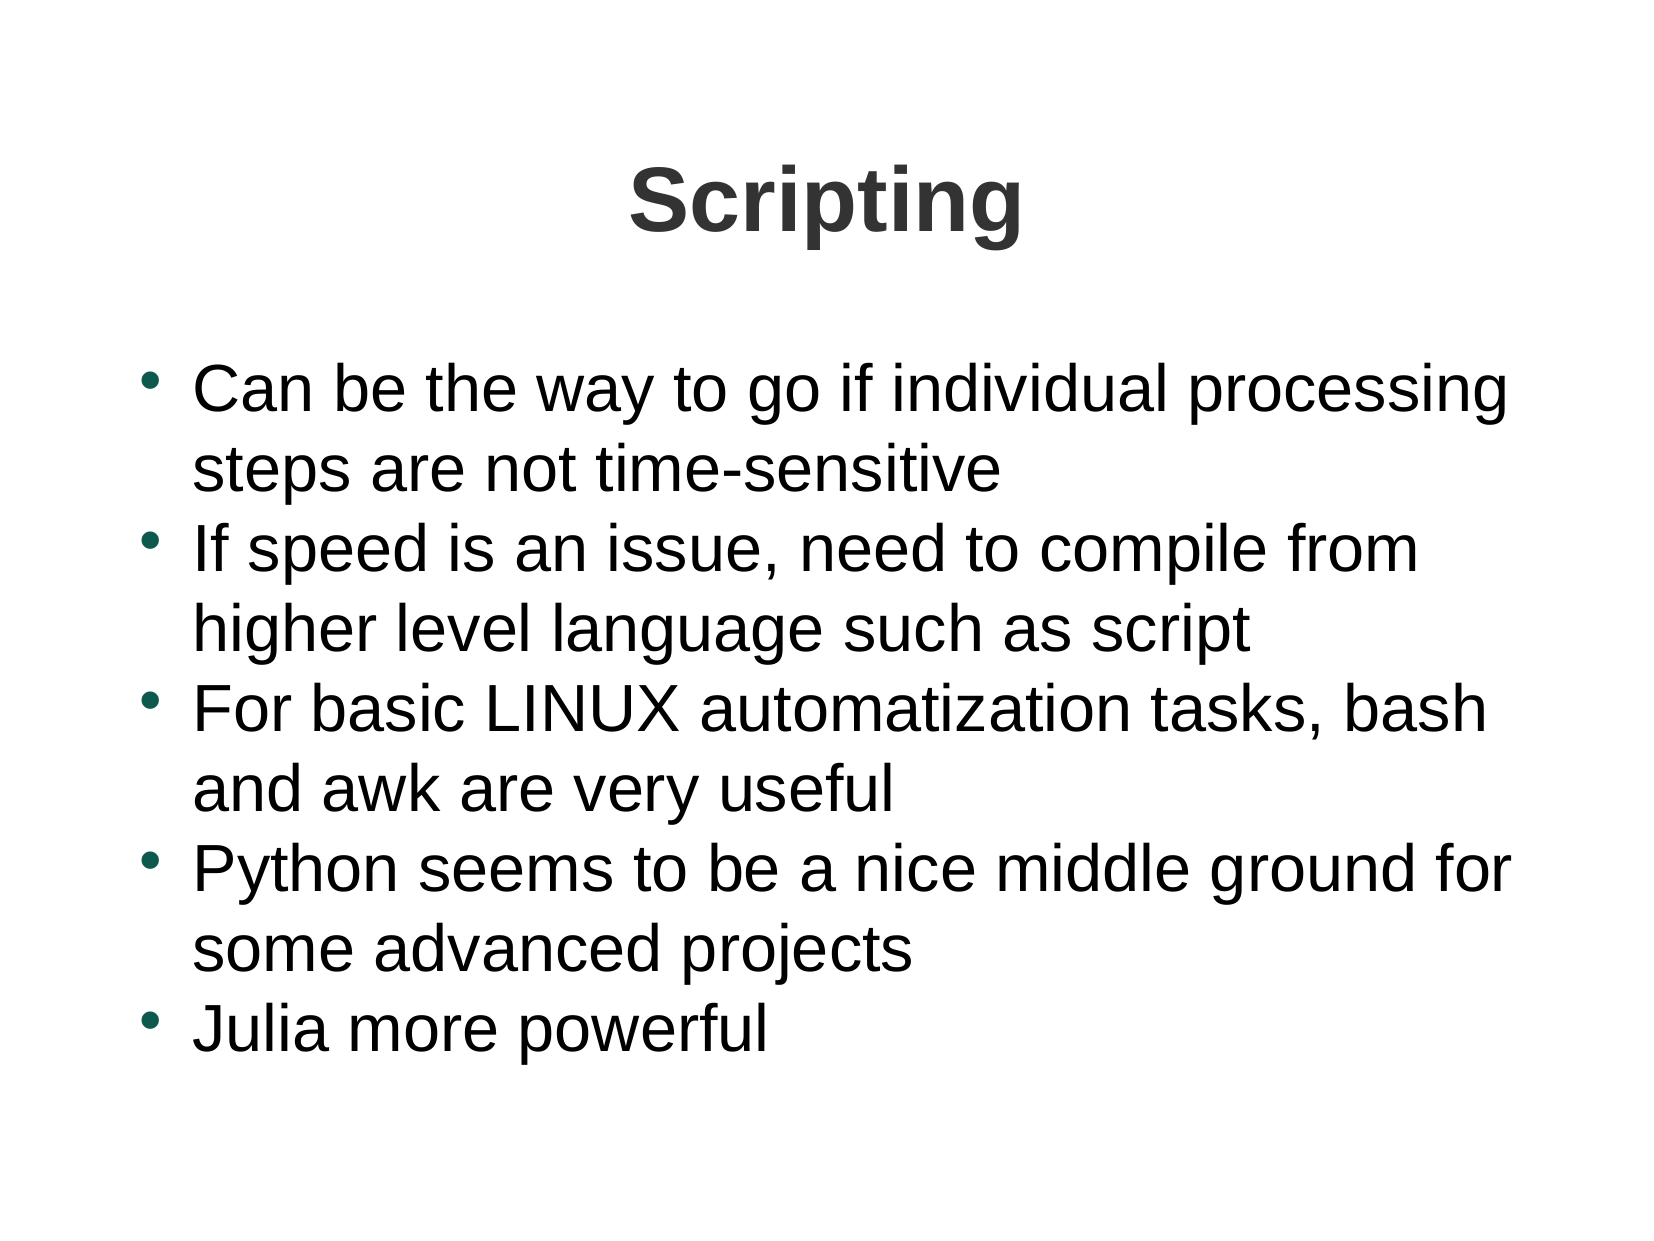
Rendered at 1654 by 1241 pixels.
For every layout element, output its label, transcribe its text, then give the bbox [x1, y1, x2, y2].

text_box Can be the way to go if individual processing steps are not time-sensitive If speed is an issue, need to compile from higher level language such as script For basic LINUX automatization tasks, bash and awk are very useful Python seems to be a nice middle ground for some advanced projects Julia more powerful [121, 344, 1534, 1126]
text_box Scripting [121, 91, 1534, 299]
